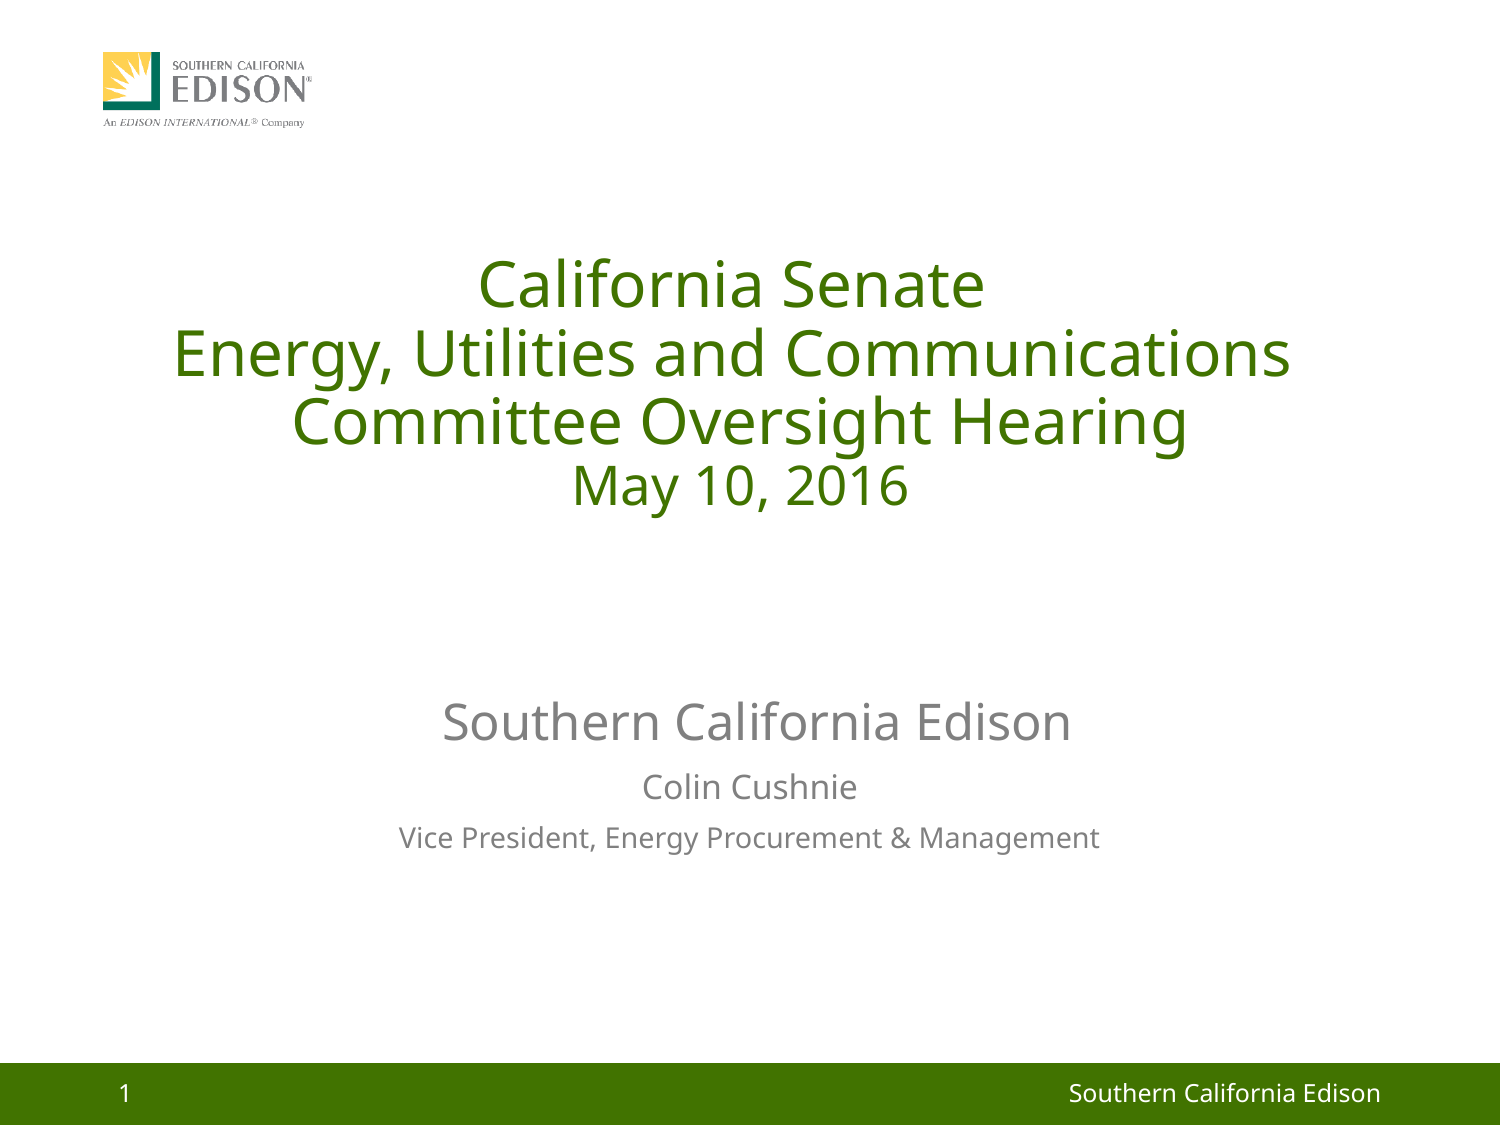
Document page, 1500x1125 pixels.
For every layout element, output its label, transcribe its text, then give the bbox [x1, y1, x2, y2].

title California Senate Energy, Utilities and Communications Committee Oversight Hearing May 10, 2016 [103, 133, 1379, 526]
slide_number 1 [103, 1064, 441, 1125]
picture [103, 52, 312, 128]
footer Southern California Edison [890, 1064, 1397, 1125]
subtitle Southern California Edison Colin Cushnie Vice President, Energy Procurement & Management [187, 590, 1313, 863]
